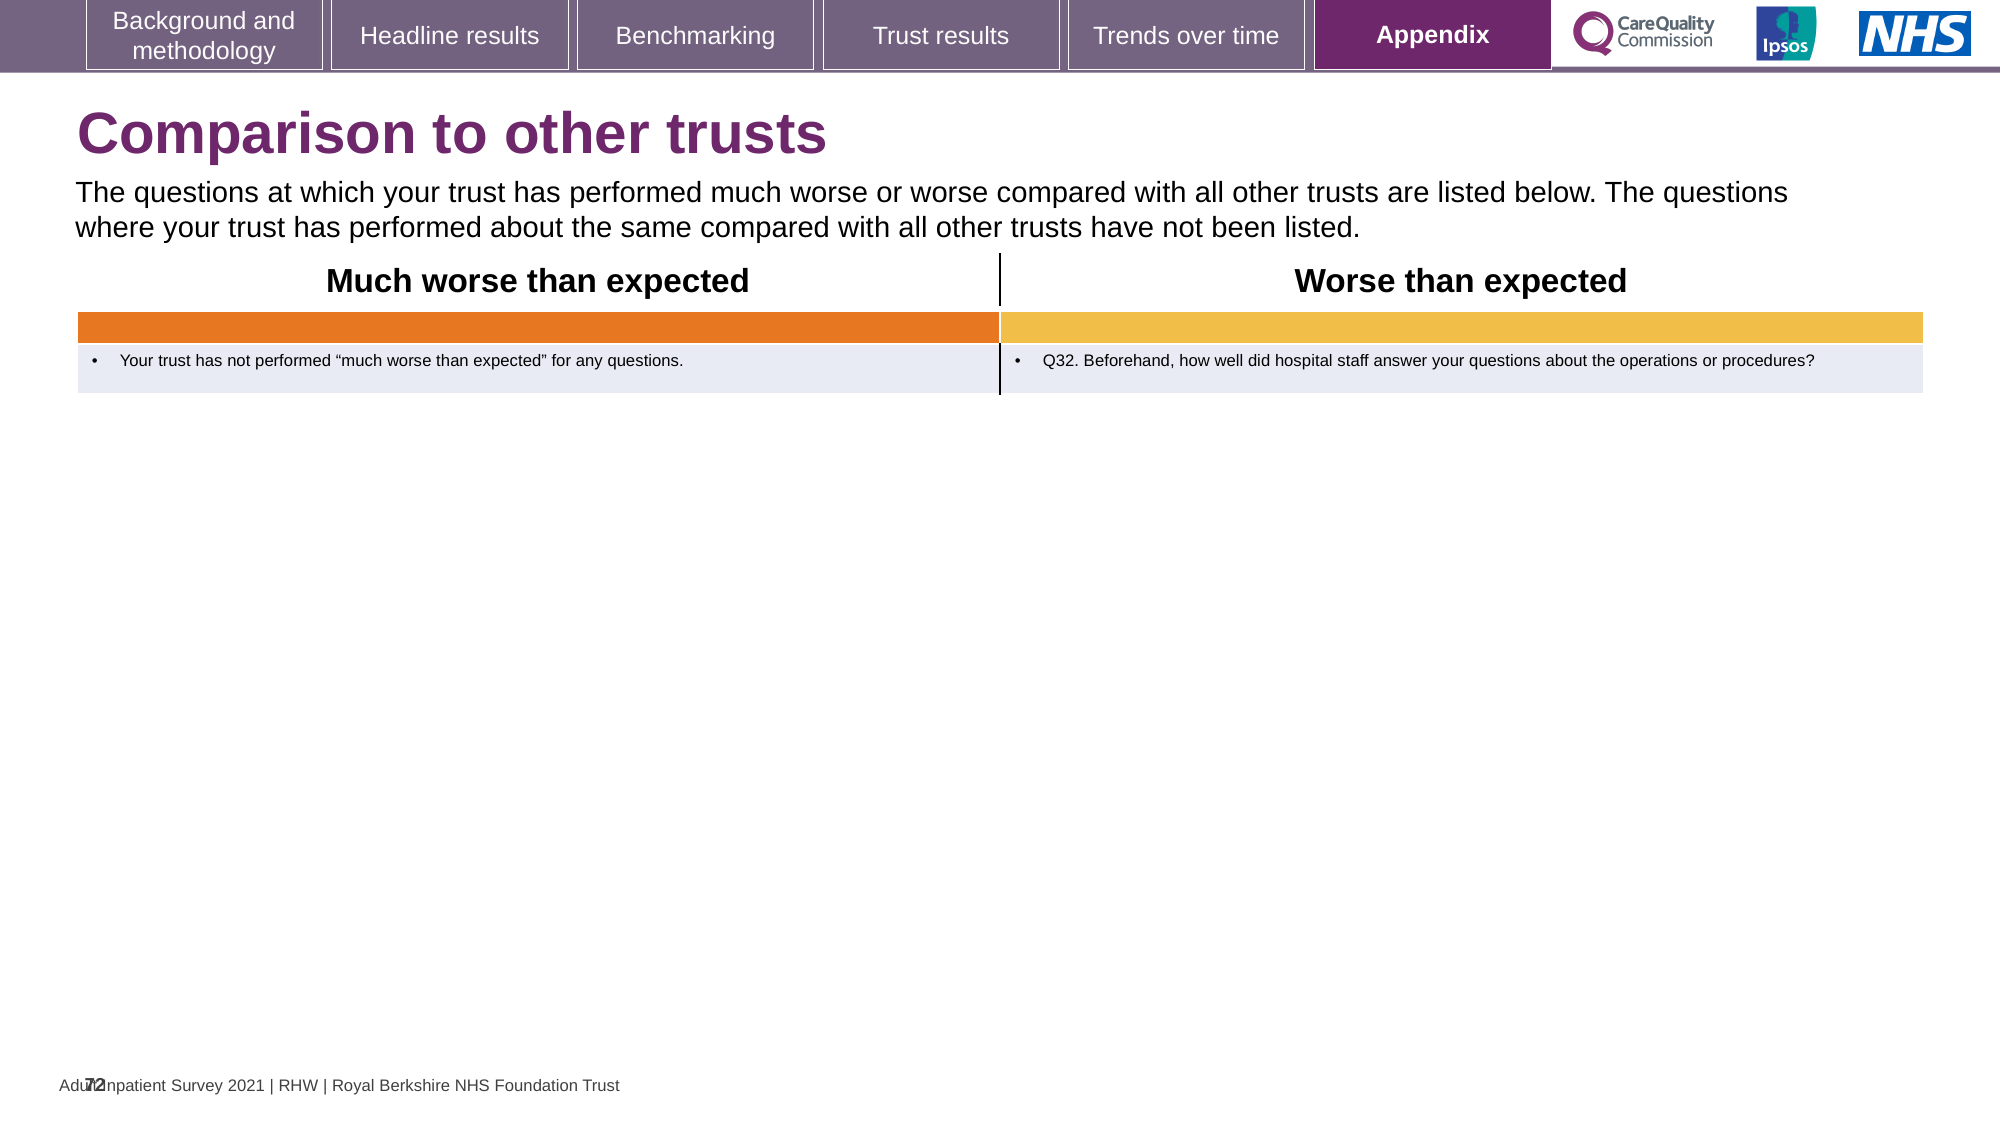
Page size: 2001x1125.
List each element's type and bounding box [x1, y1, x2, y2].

table_header [78, 255, 999, 306]
table_cell [1001, 345, 1923, 393]
text_box [84, 1065, 122, 1125]
picture [1756, 6, 1817, 61]
text_box [60, 165, 1887, 251]
table_cell [78, 345, 999, 393]
picture [1859, 11, 1971, 56]
table_cell [78, 312, 999, 343]
title [62, 81, 1936, 189]
table_header [1001, 255, 1923, 306]
table_cell [1001, 312, 1923, 343]
picture [1573, 11, 1715, 56]
chart [0, 0, 334, 84]
